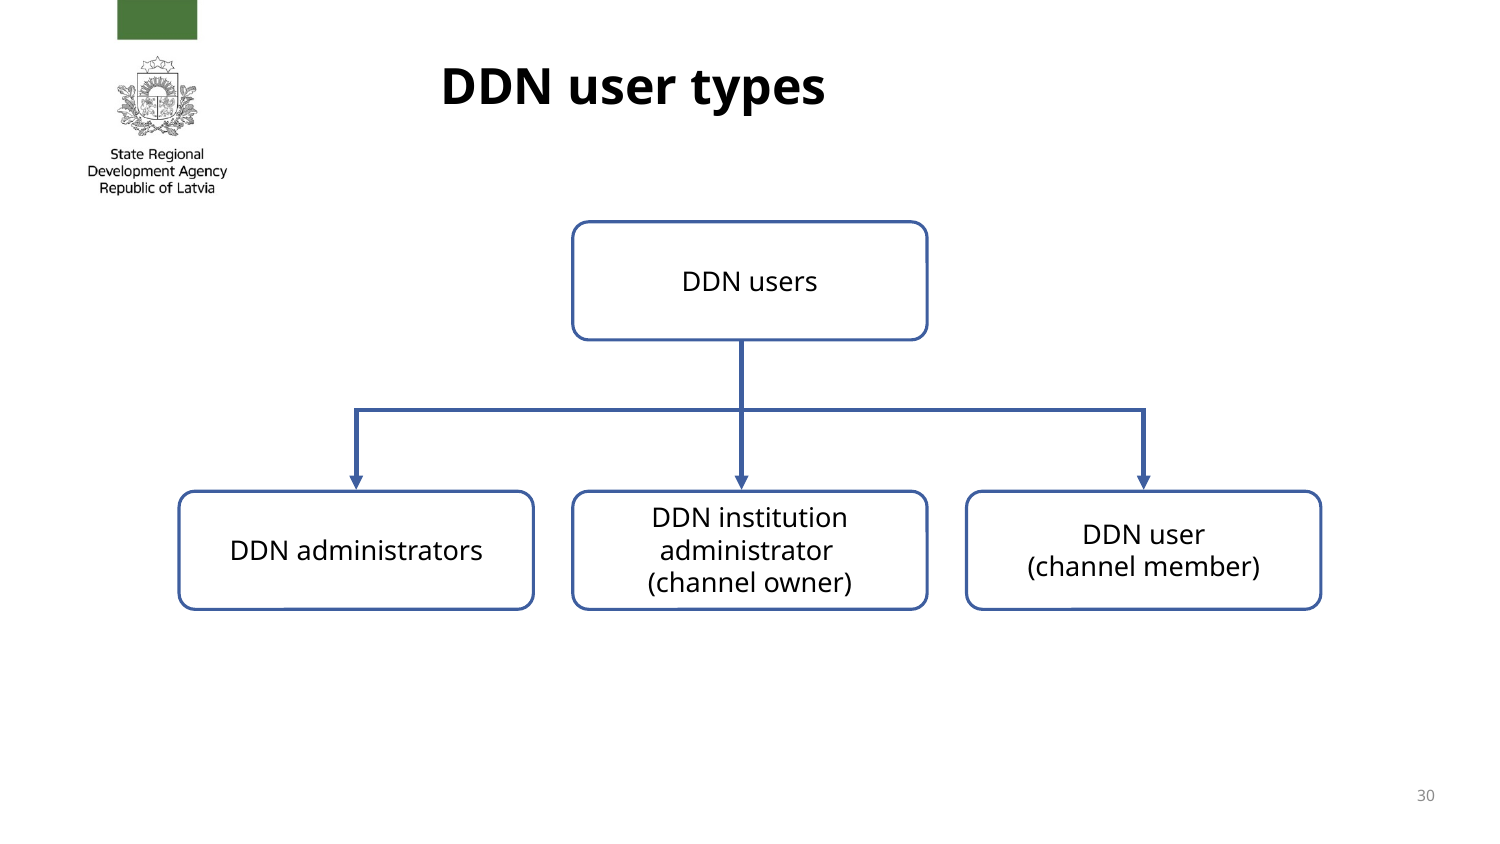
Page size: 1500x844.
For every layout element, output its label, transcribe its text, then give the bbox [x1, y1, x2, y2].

slide_number 30 [1400, 778, 1450, 816]
picture [48, 0, 266, 241]
title DDN user types [425, 46, 1425, 175]
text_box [178, 221, 1322, 610]
